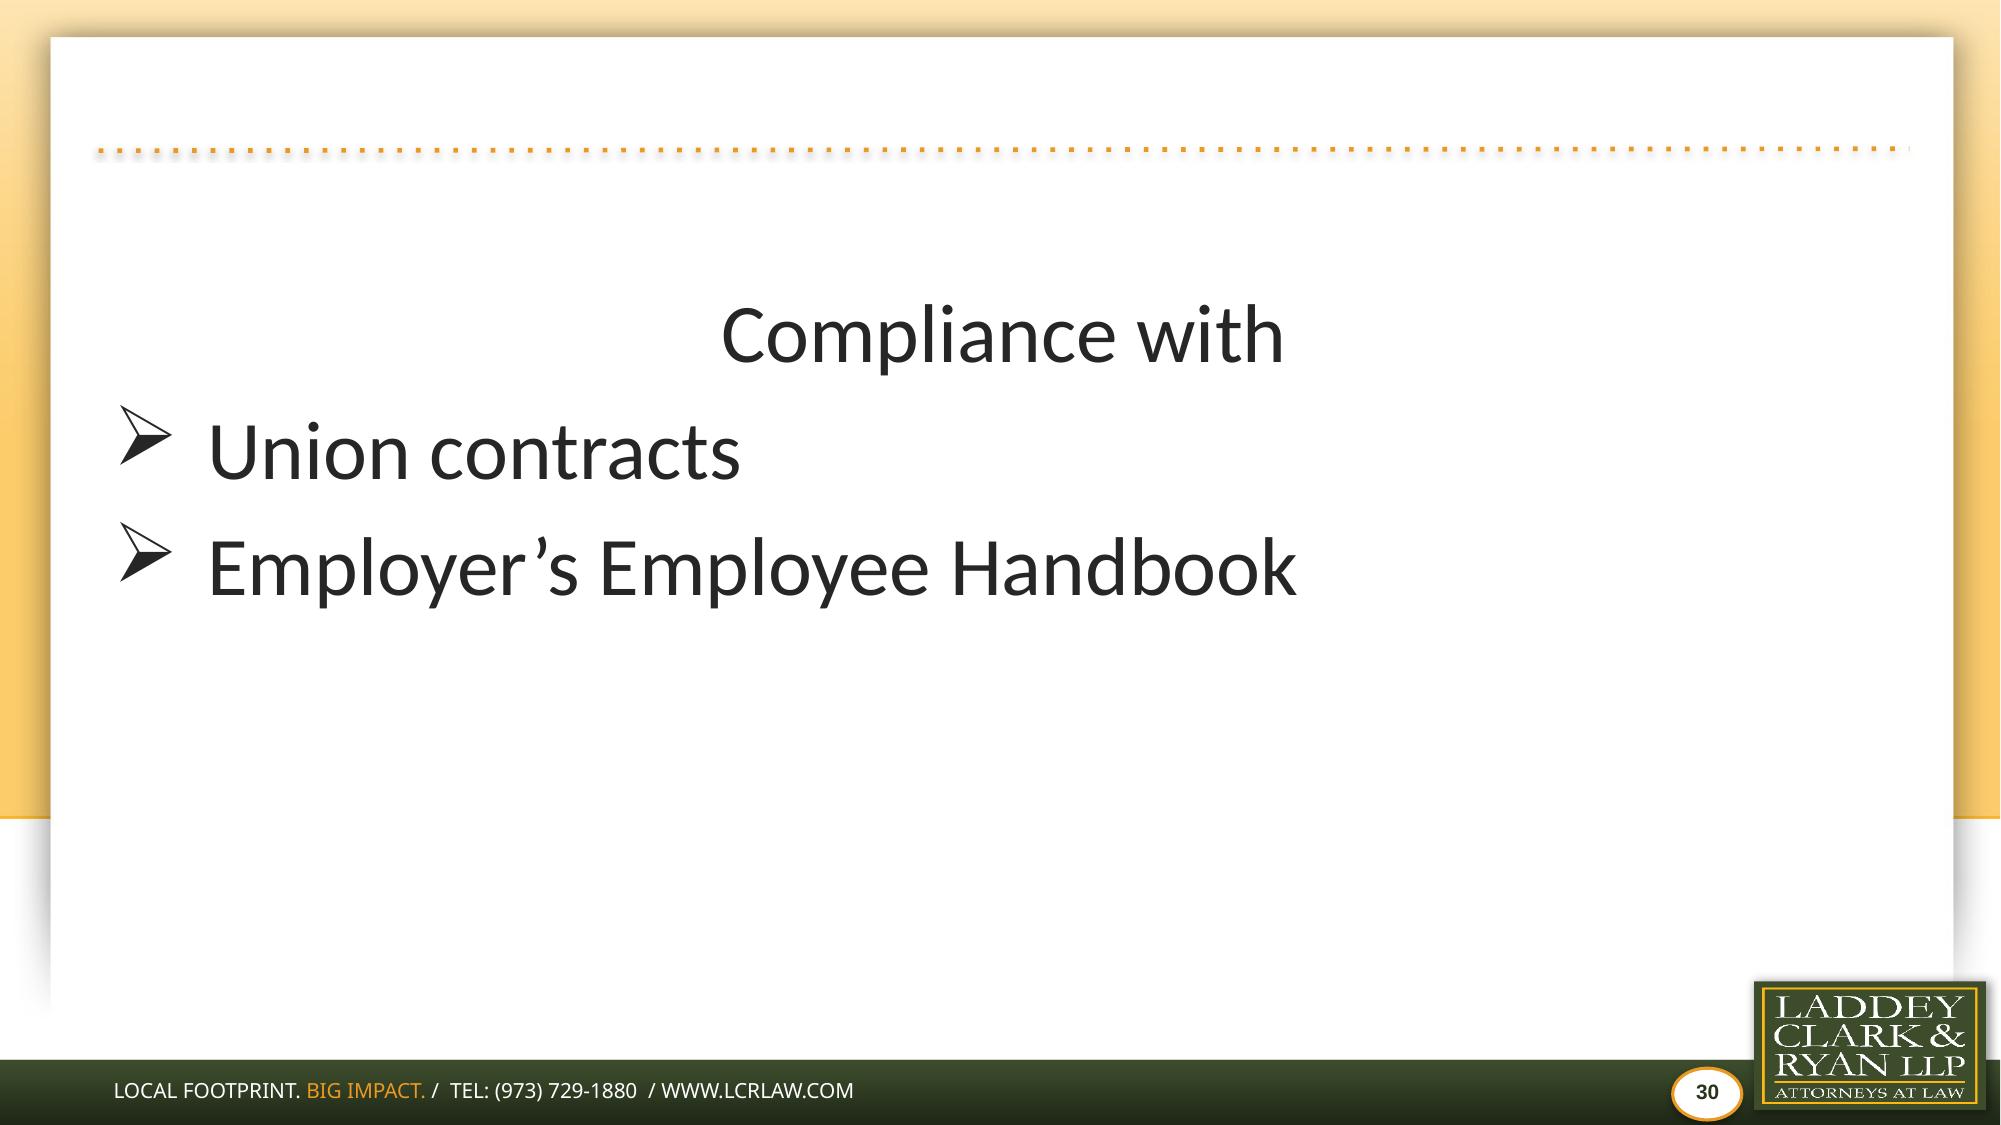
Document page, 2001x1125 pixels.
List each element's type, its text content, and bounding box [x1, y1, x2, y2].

picture [0, 0, 2001, 1125]
list Compliance with Union contracts Employer’s Employee Handbook [98, 155, 1910, 1031]
